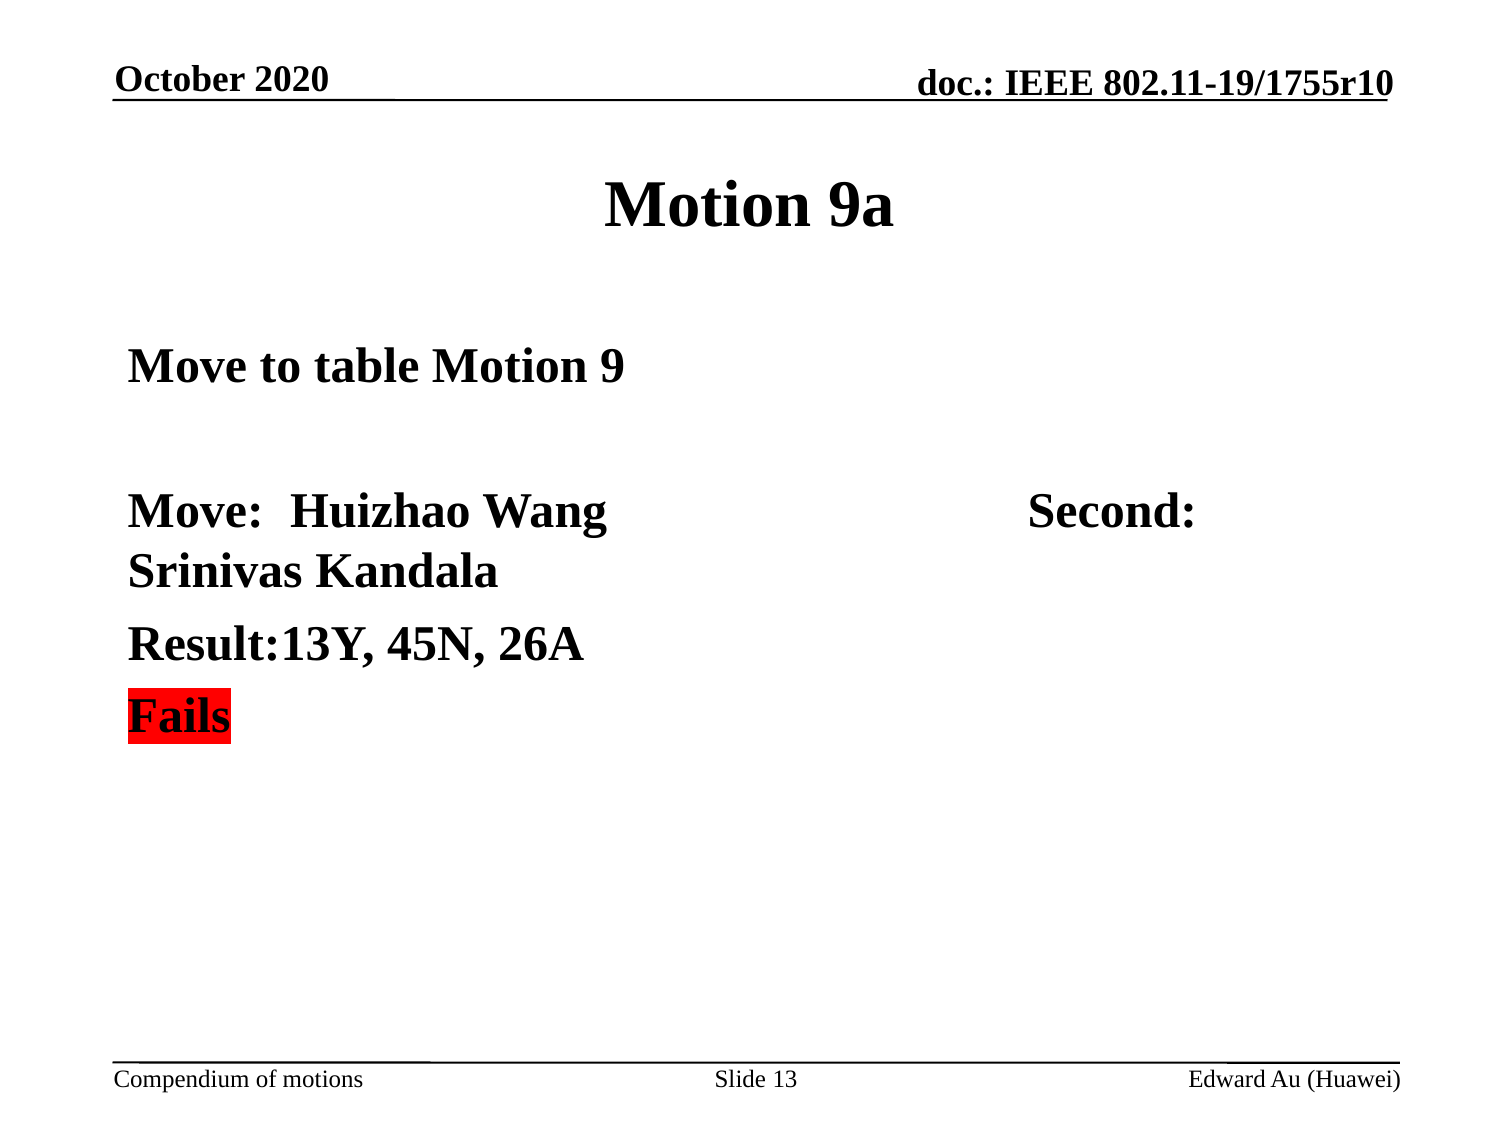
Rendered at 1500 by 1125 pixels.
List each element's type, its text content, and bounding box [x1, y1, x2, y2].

title Motion 9a [112, 112, 1388, 288]
list Move to table Motion 9 Move: Huizhao Wang Second: Srinivas Kandala Result:13Y, 45N, 26A Fails [112, 324, 1388, 1000]
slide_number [114, 54, 423, 100]
footer Edward Au (Huawei) [878, 1061, 1402, 1093]
slide_number Slide 13 [712, 1061, 800, 1123]
